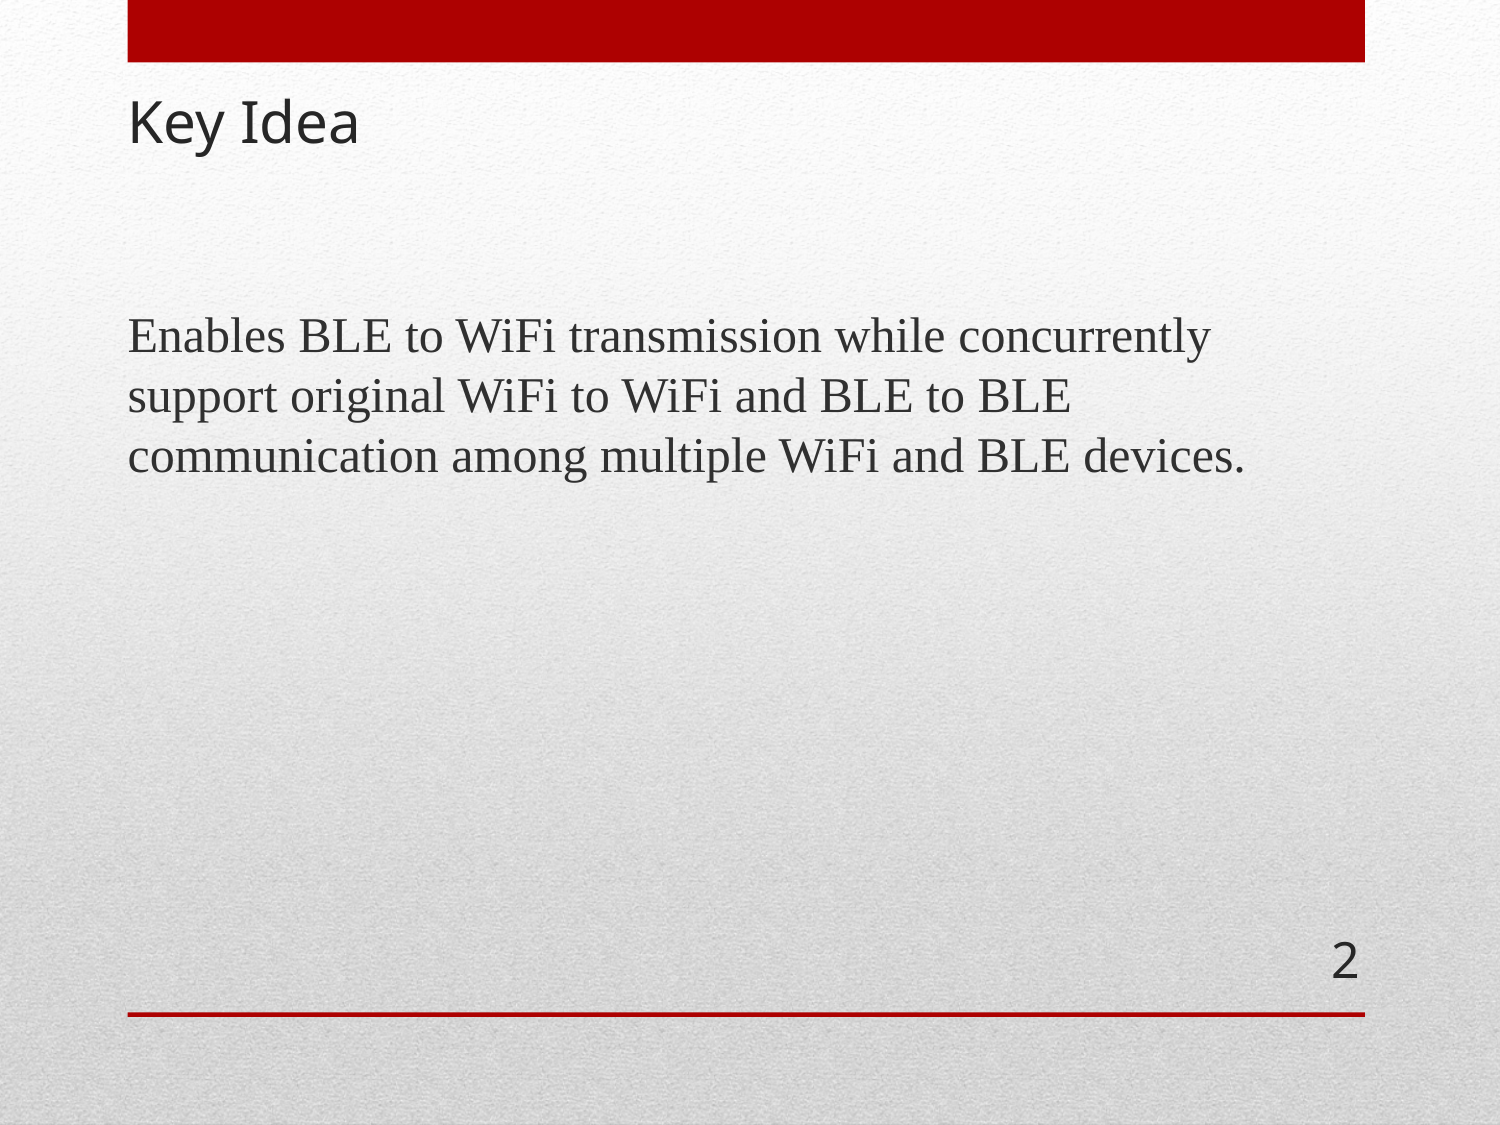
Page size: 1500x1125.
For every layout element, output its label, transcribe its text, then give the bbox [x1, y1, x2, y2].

title Key Idea [112, 50, 1225, 163]
slide_number 2 [1250, 933, 1375, 993]
list Enables BLE to WiFi transmission while concurrently support original WiFi to WiFi and BLE to BLE communication among multiple WiFi and BLE devices. [112, 224, 1350, 750]
